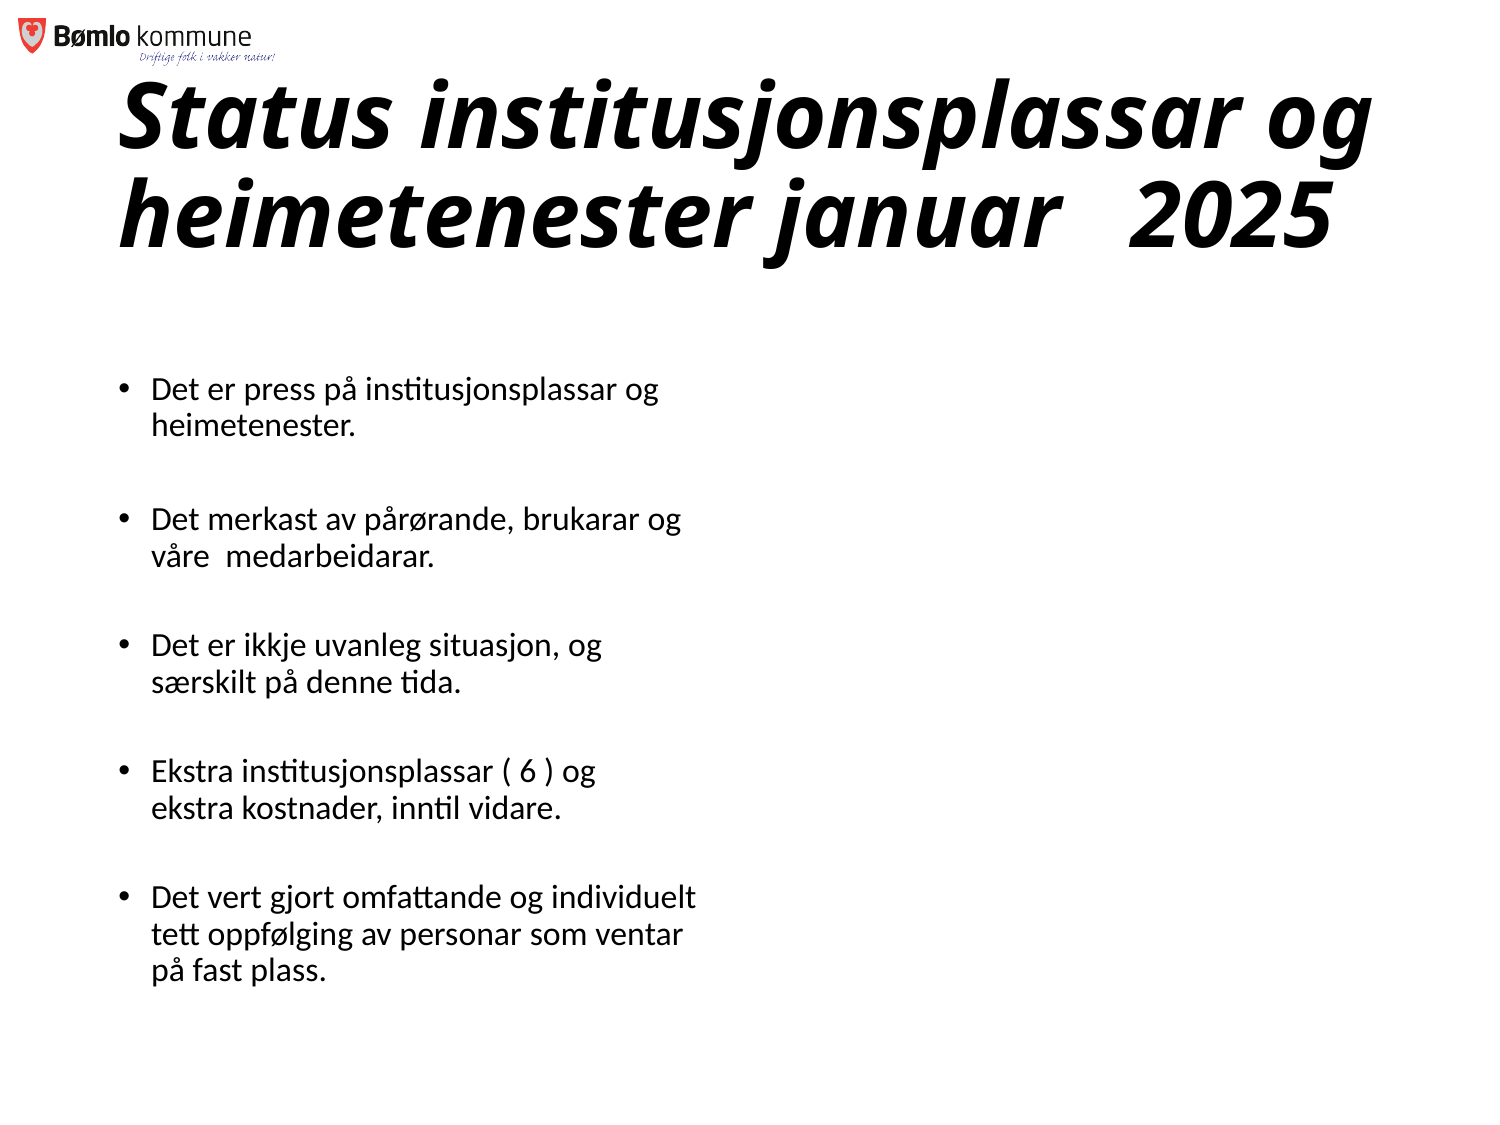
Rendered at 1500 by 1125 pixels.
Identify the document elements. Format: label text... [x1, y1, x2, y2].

title Status institusjonsplassar og heimetenester januar 2025 [103, 59, 1398, 278]
list Det er press på institusjonsplassar og heimetenester. Det merkast av pårørande, brukarar og våre medarbeidarar. Det er ikkje uvanleg situasjon, og særskilt på denne tida. Ekstra institusjonsplassar ( 6 ) og ekstra kostnader, inntil vidare. Det vert gjort omfattande og individuelt tett oppfølging av personar som ventar på fast plass. [103, 363, 738, 1098]
picture [18, 18, 275, 66]
